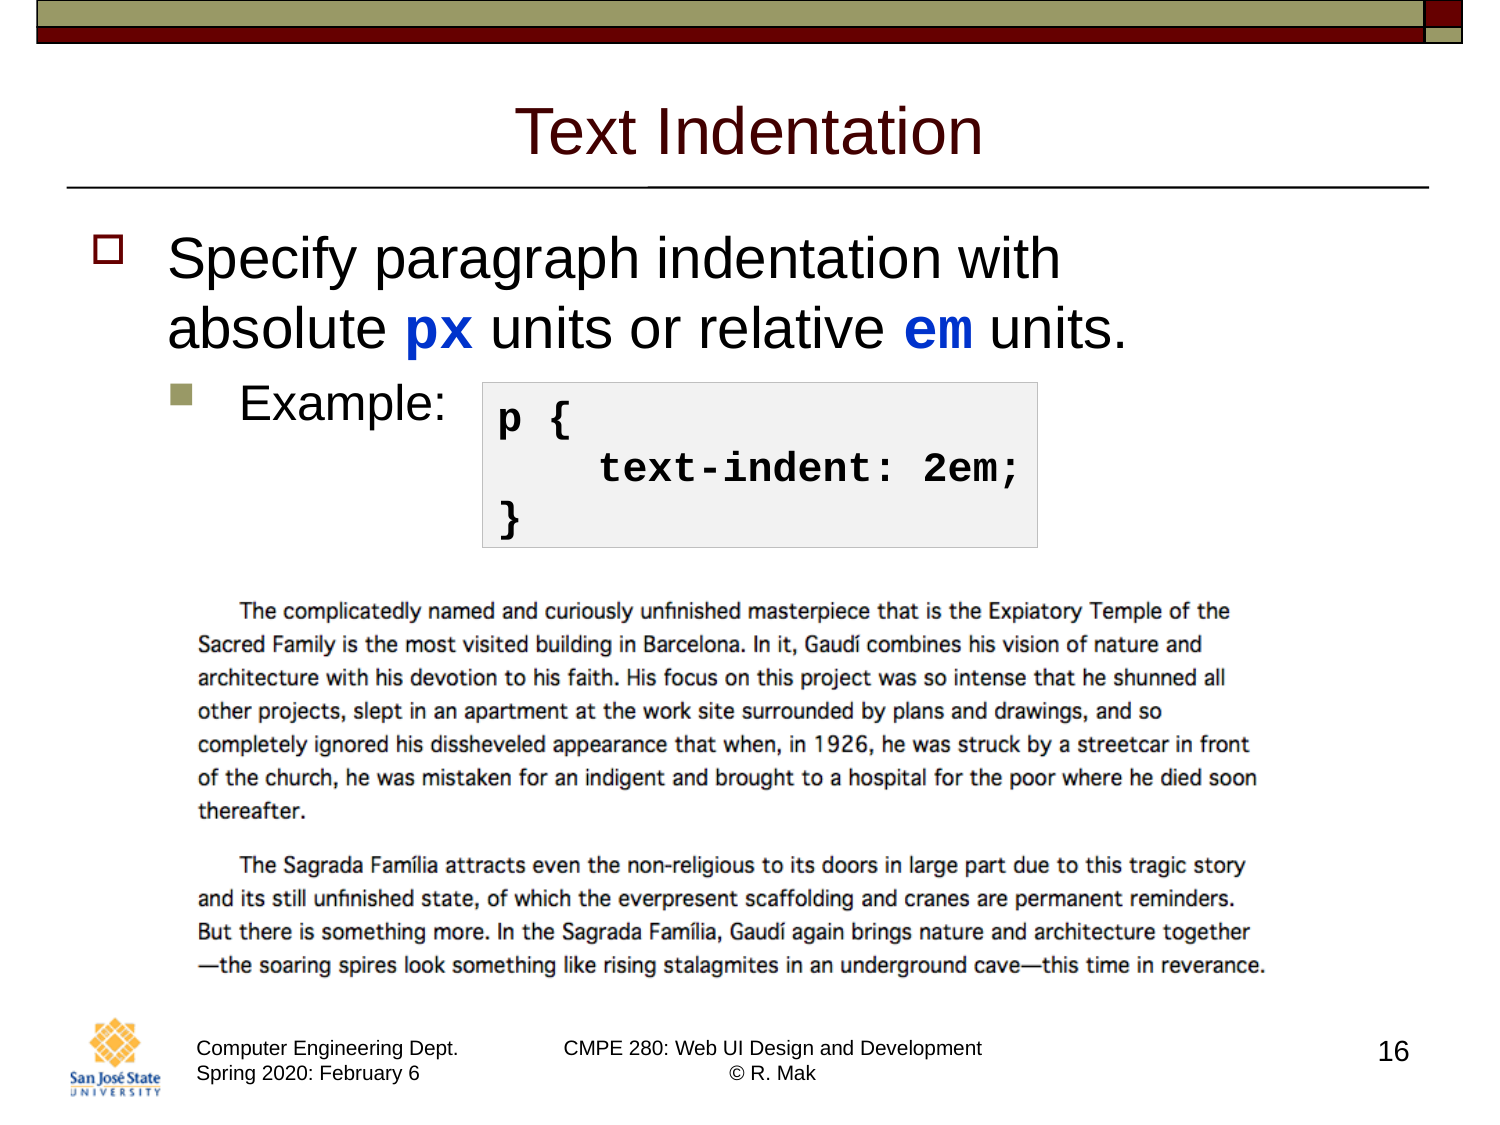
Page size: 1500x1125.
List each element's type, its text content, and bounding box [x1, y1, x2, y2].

picture [60, 1012, 166, 1112]
slide_number 16 [1335, 1025, 1425, 1100]
picture [179, 587, 1276, 998]
title Text Indentation [75, 67, 1425, 175]
text_box p { text-indent: 2em; } [482, 382, 1038, 548]
list Specify paragraph indentation with absolute px units or relative em units. Example: [75, 212, 1425, 443]
